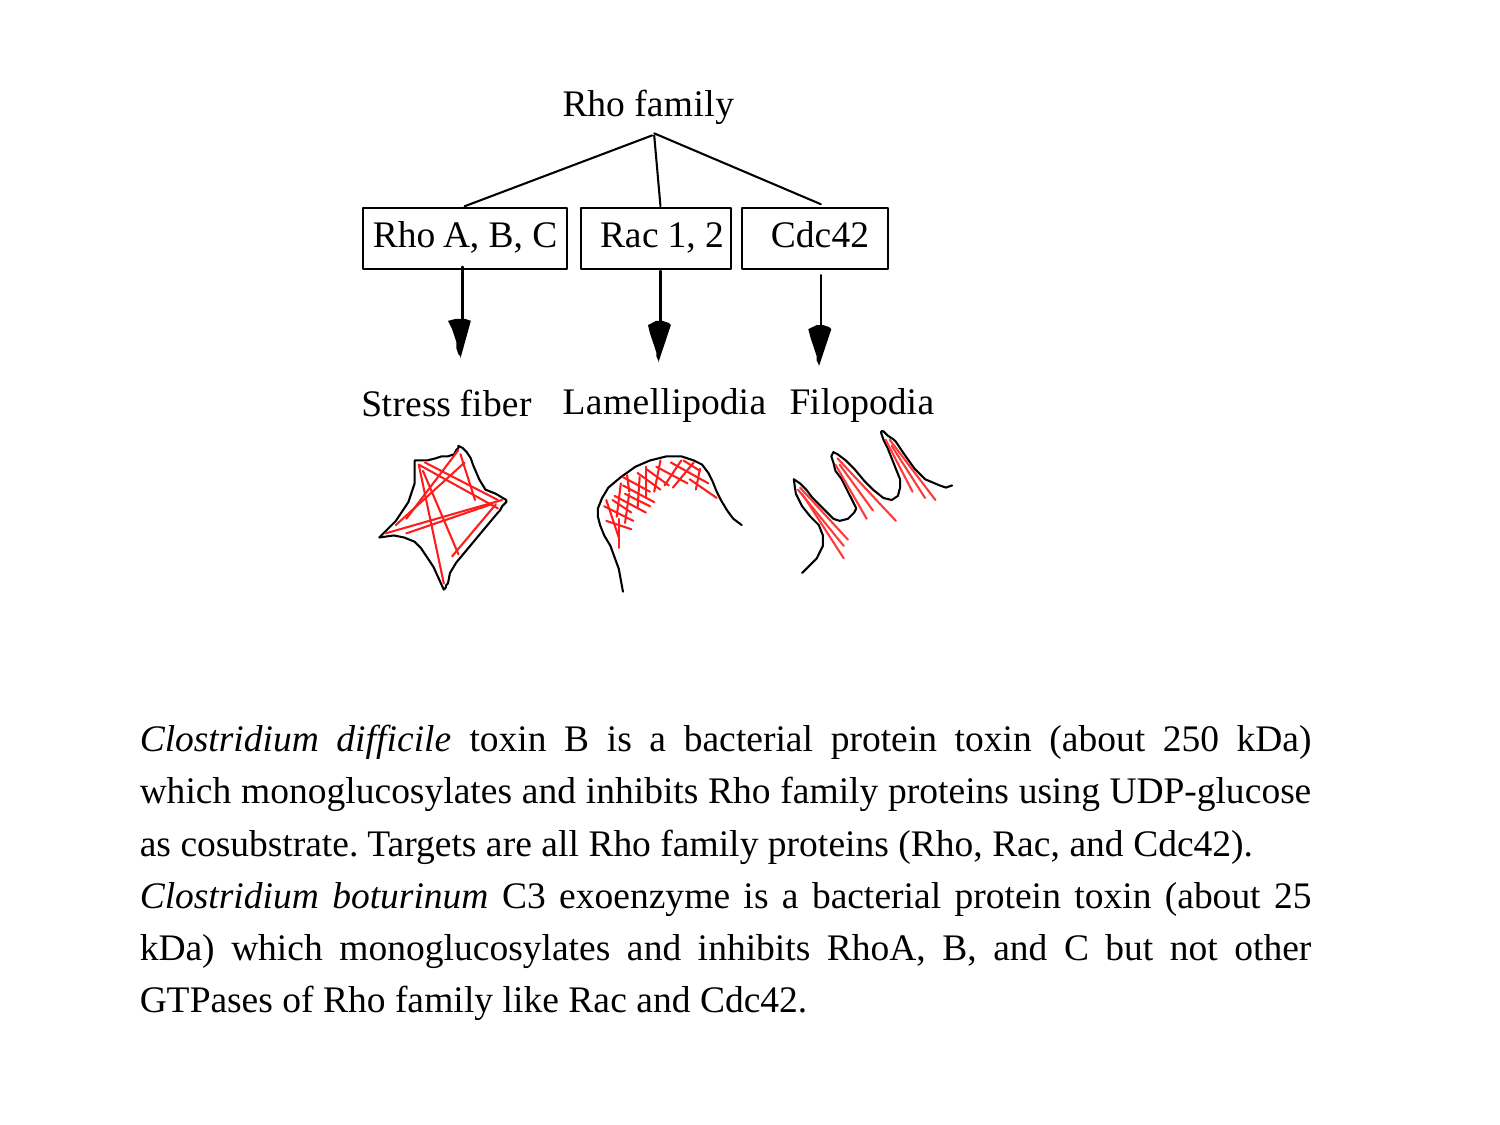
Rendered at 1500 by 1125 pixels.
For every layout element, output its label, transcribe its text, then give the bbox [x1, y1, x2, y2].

picture [349, 87, 955, 595]
text_box Clostridium difficile toxin B is a bacterial protein toxin (about 250 kDa) which monoglucosylates and inhibits Rho family proteins using UDP-glucose as cosubstrate. Targets are all Rho family proteins (Rho, Rac, and Cdc42). Clostridium boturinum C3 exoenzyme is a bacterial protein toxin (about 25 kDa) which monoglucosylates and inhibits RhoA, B, and C but not other GTPases of Rho family like Rac and Cdc42. [124, 699, 1328, 1028]
